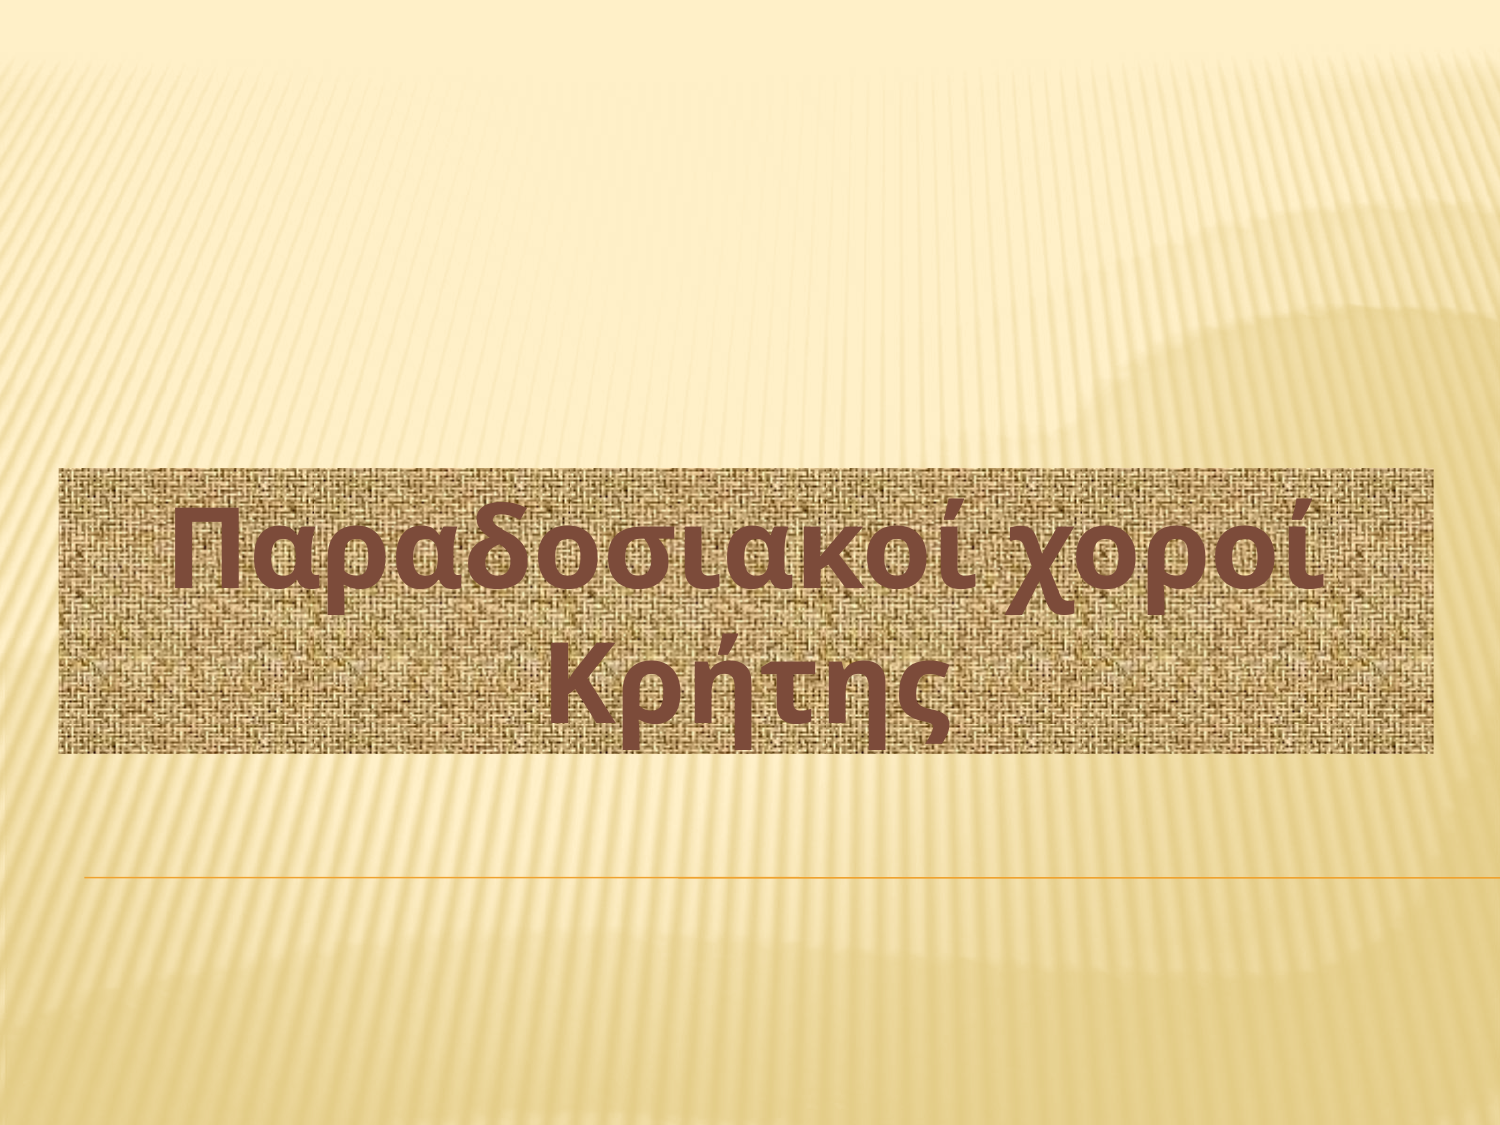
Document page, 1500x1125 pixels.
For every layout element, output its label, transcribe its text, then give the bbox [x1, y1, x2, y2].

text_box Παραδοσιακοί χοροί Κρήτης [58, 468, 1434, 754]
